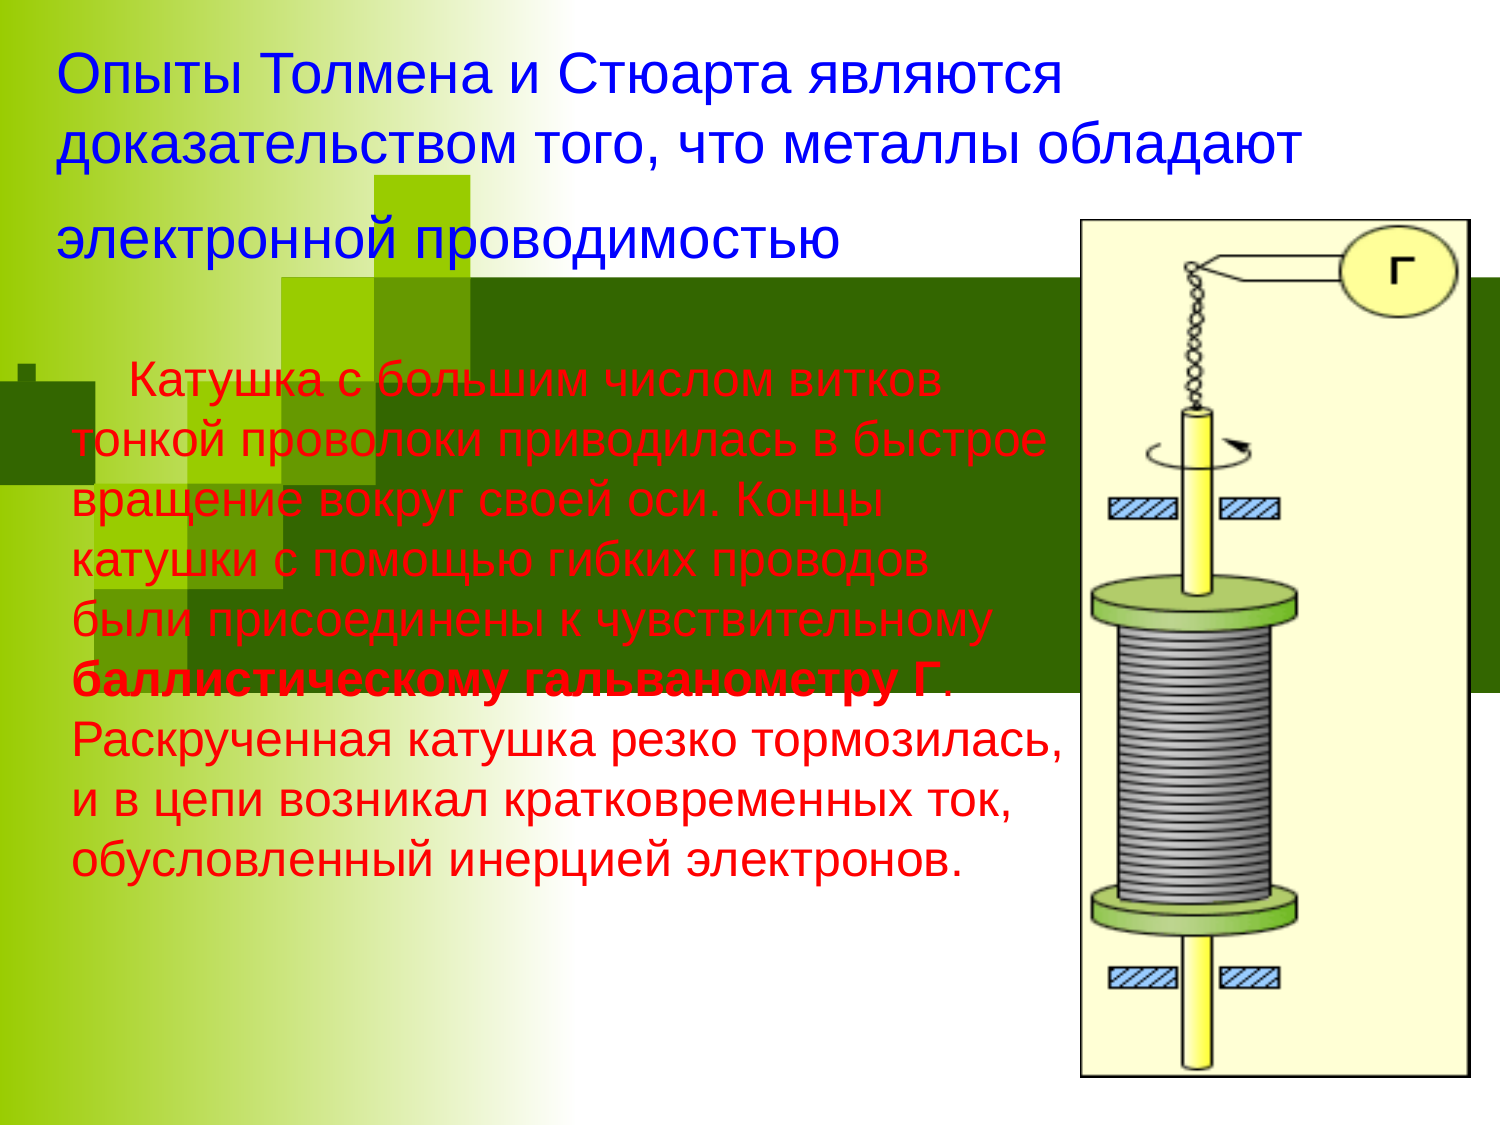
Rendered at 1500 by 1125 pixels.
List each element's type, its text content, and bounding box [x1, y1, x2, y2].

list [1080, 219, 1471, 1078]
list Катушка с большим числом витков тонкой проволоки приводилась в быстрое вращение вокруг своей оси. Концы катушки с помощью гибких проводов были присоединены к чувствительному баллистическому гальванометру Г. Раскрученная катушка резко тормозилась, и в цепи возникал кратковременных ток, обусловленный инерцией электронов. [0, 339, 1075, 927]
title Опыты Толмена и Стюарта являются доказательством того, что металлы обладают электронной проводимостью [41, 42, 1425, 268]
